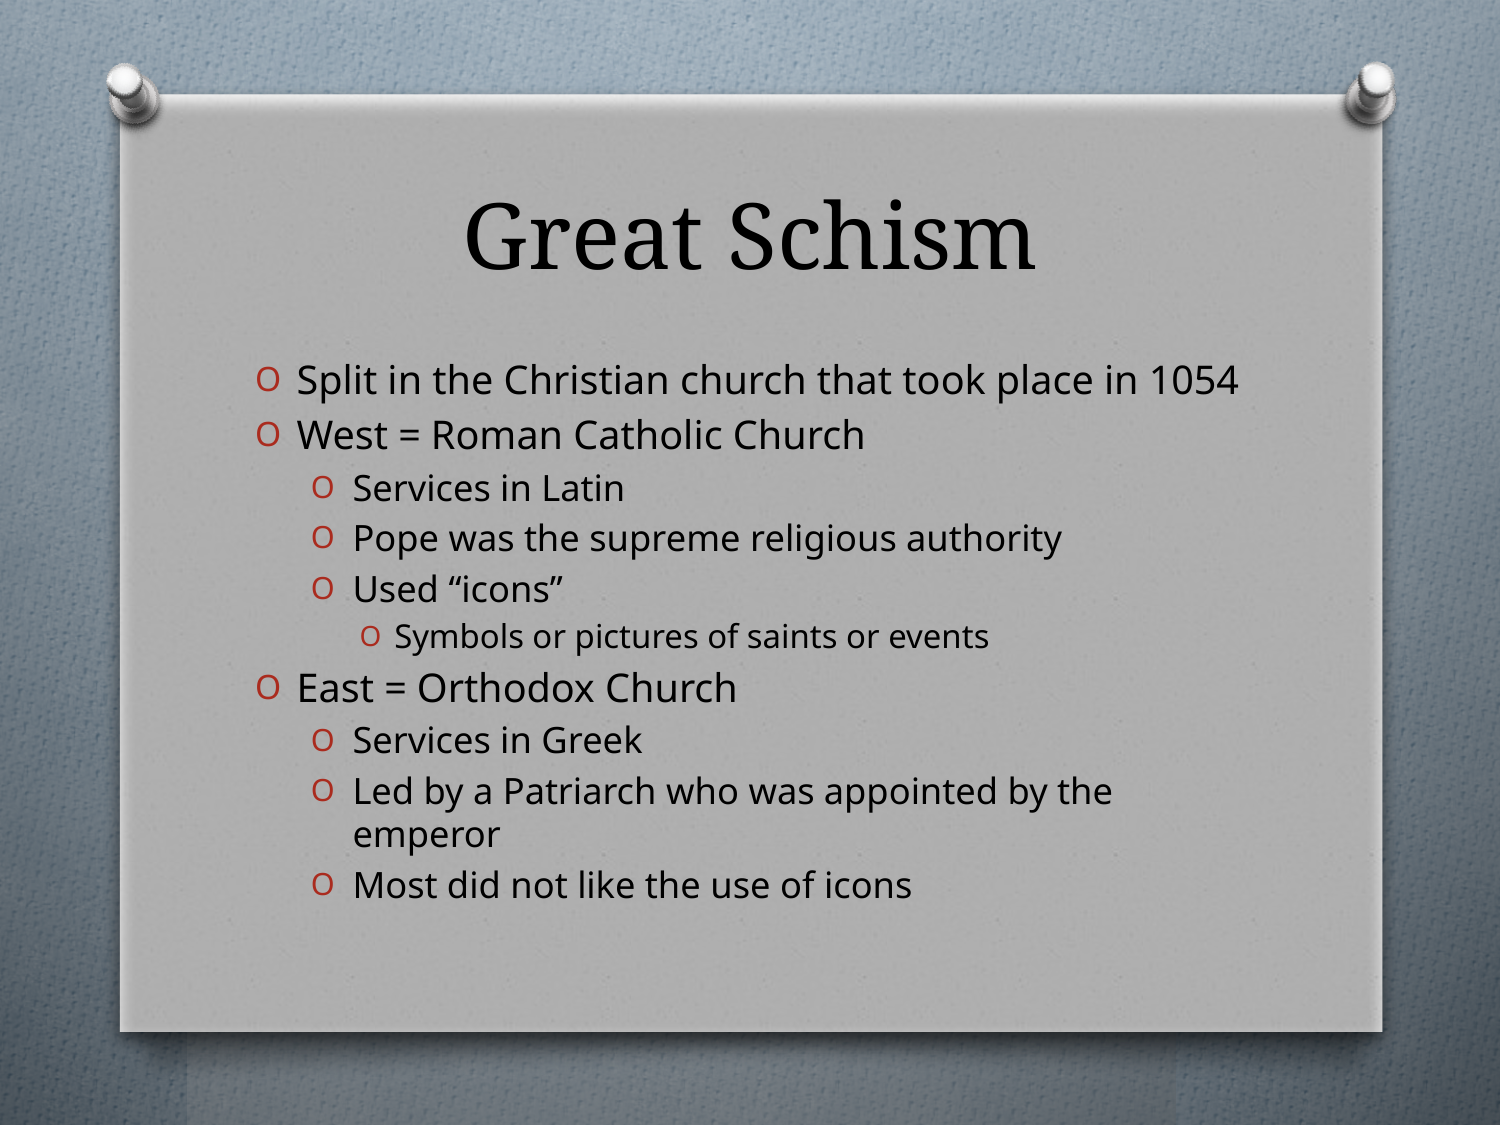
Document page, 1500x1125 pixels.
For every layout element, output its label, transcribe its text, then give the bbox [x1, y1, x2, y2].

picture [1317, 35, 1439, 156]
picture [75, 29, 198, 153]
title Great Schism [179, 134, 1323, 332]
list Split in the Christian church that took place in 1054 West = Roman Catholic Church Services in Latin Pope was the supreme religious authority Used “icons” Symbols or pictures of saints or events East = Orthodox Church Services in Greek Led by a Patriarch who was appointed by the emperor Most did not like the use of icons [240, 347, 1257, 939]
